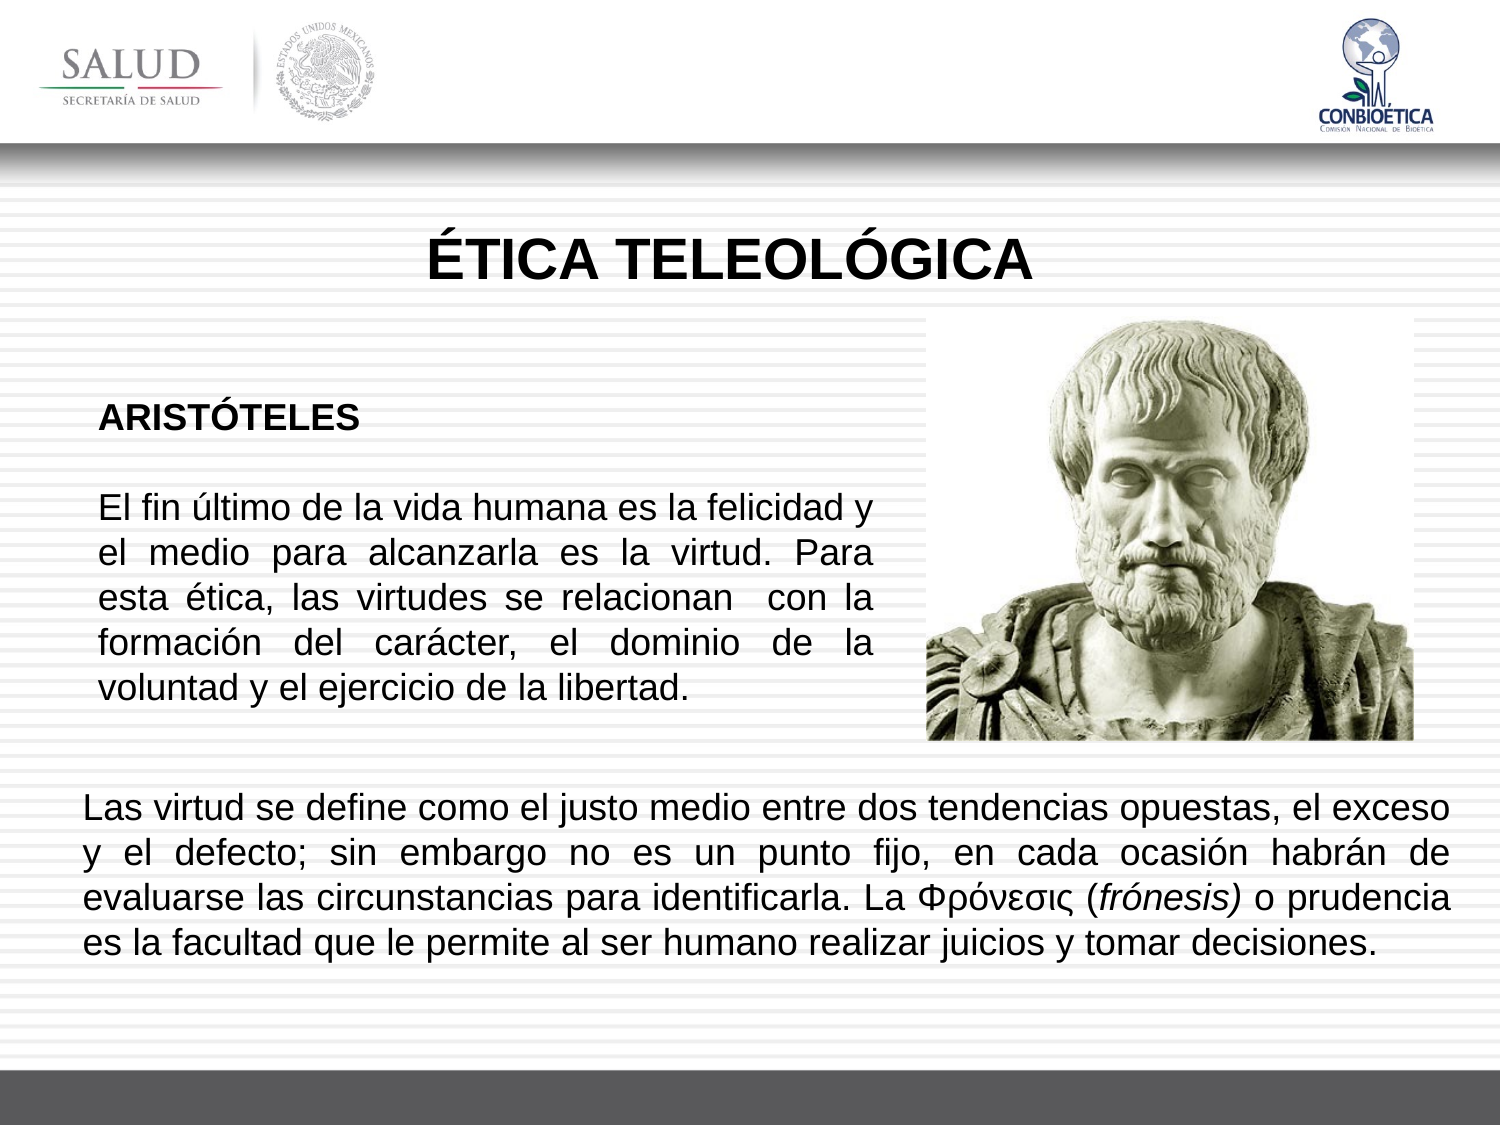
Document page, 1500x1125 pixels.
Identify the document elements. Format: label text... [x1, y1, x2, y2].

text_box Aristóteles El fin último de la vida humana es la felicidad y el medio para alcanzarla es la virtud. Para esta ética, las virtudes se relacionan con la formación del carácter, el dominio de la voluntad y el ejercicio de la libertad. [90, 385, 882, 716]
picture [0, 0, 1500, 1125]
text_box Las virtud se define como el justo medio entre dos tendencias opuestas, el exceso y el defecto; sin embargo no es un punto fijo, en cada ocasión habrán de evaluarse las circunstancias para identificarla. La Φρόνεσις (frónesis) o prudencia es la facultad que le permite al ser humano realizar juicios y tomar decisiones. [75, 775, 1459, 971]
title Ética teleológica [145, 221, 1317, 328]
